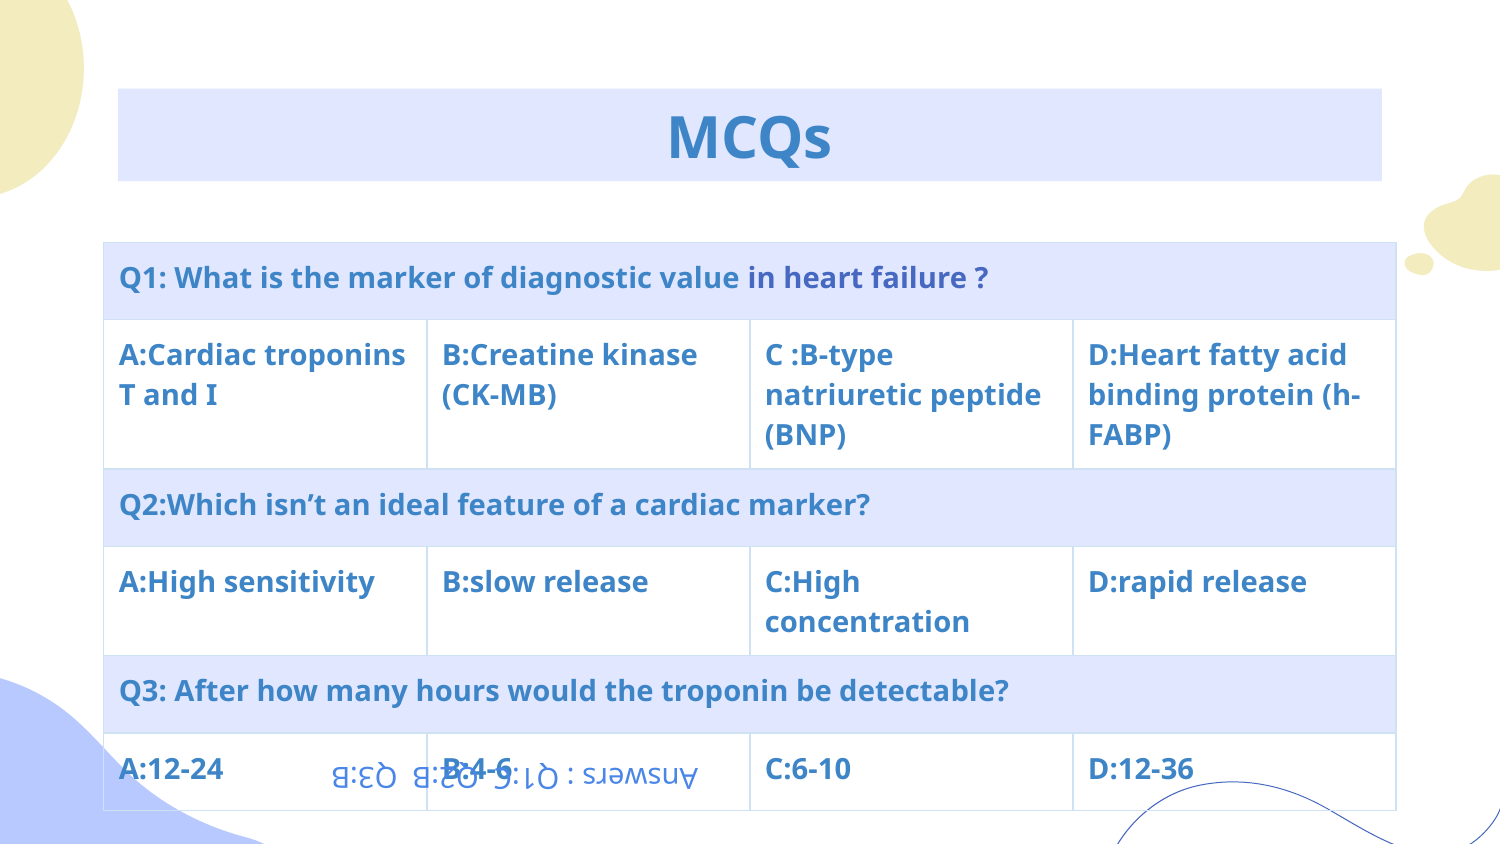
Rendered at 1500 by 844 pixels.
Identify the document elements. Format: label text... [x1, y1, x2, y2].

text_box Answers : Q1:C Q2:B Q3:B [221, 747, 714, 813]
table_cell B:Creatine kinase (CK-MB) [428, 320, 749, 468]
table_cell Q2:Which isn’t an ideal feature of a cardiac marker? [104, 470, 1395, 546]
table_cell Q3: After how many hours would the troponin be detectable? [104, 656, 1395, 732]
table_cell D:Heart fatty acid binding protein (h-FABP) [1074, 320, 1395, 468]
table_cell C:6-10 [751, 734, 1072, 810]
table_header Q1: What is the marker of diagnostic value in heart failure ? [104, 243, 1395, 319]
table_cell A:Cardiac troponins T and I [104, 320, 426, 468]
title MCQs [118, 88, 1382, 182]
table_cell A:12-24 [104, 734, 426, 810]
table_cell C :B-type natriuretic peptide (BNP) [751, 320, 1072, 468]
table_cell B:slow release [428, 547, 749, 655]
table_cell D:12-36 [1074, 734, 1395, 810]
table_cell B:4-6 [428, 734, 749, 810]
table_cell C:High concentration [751, 547, 1072, 655]
table_cell A:High sensitivity [104, 547, 426, 655]
table_cell D:rapid release [1074, 547, 1395, 655]
